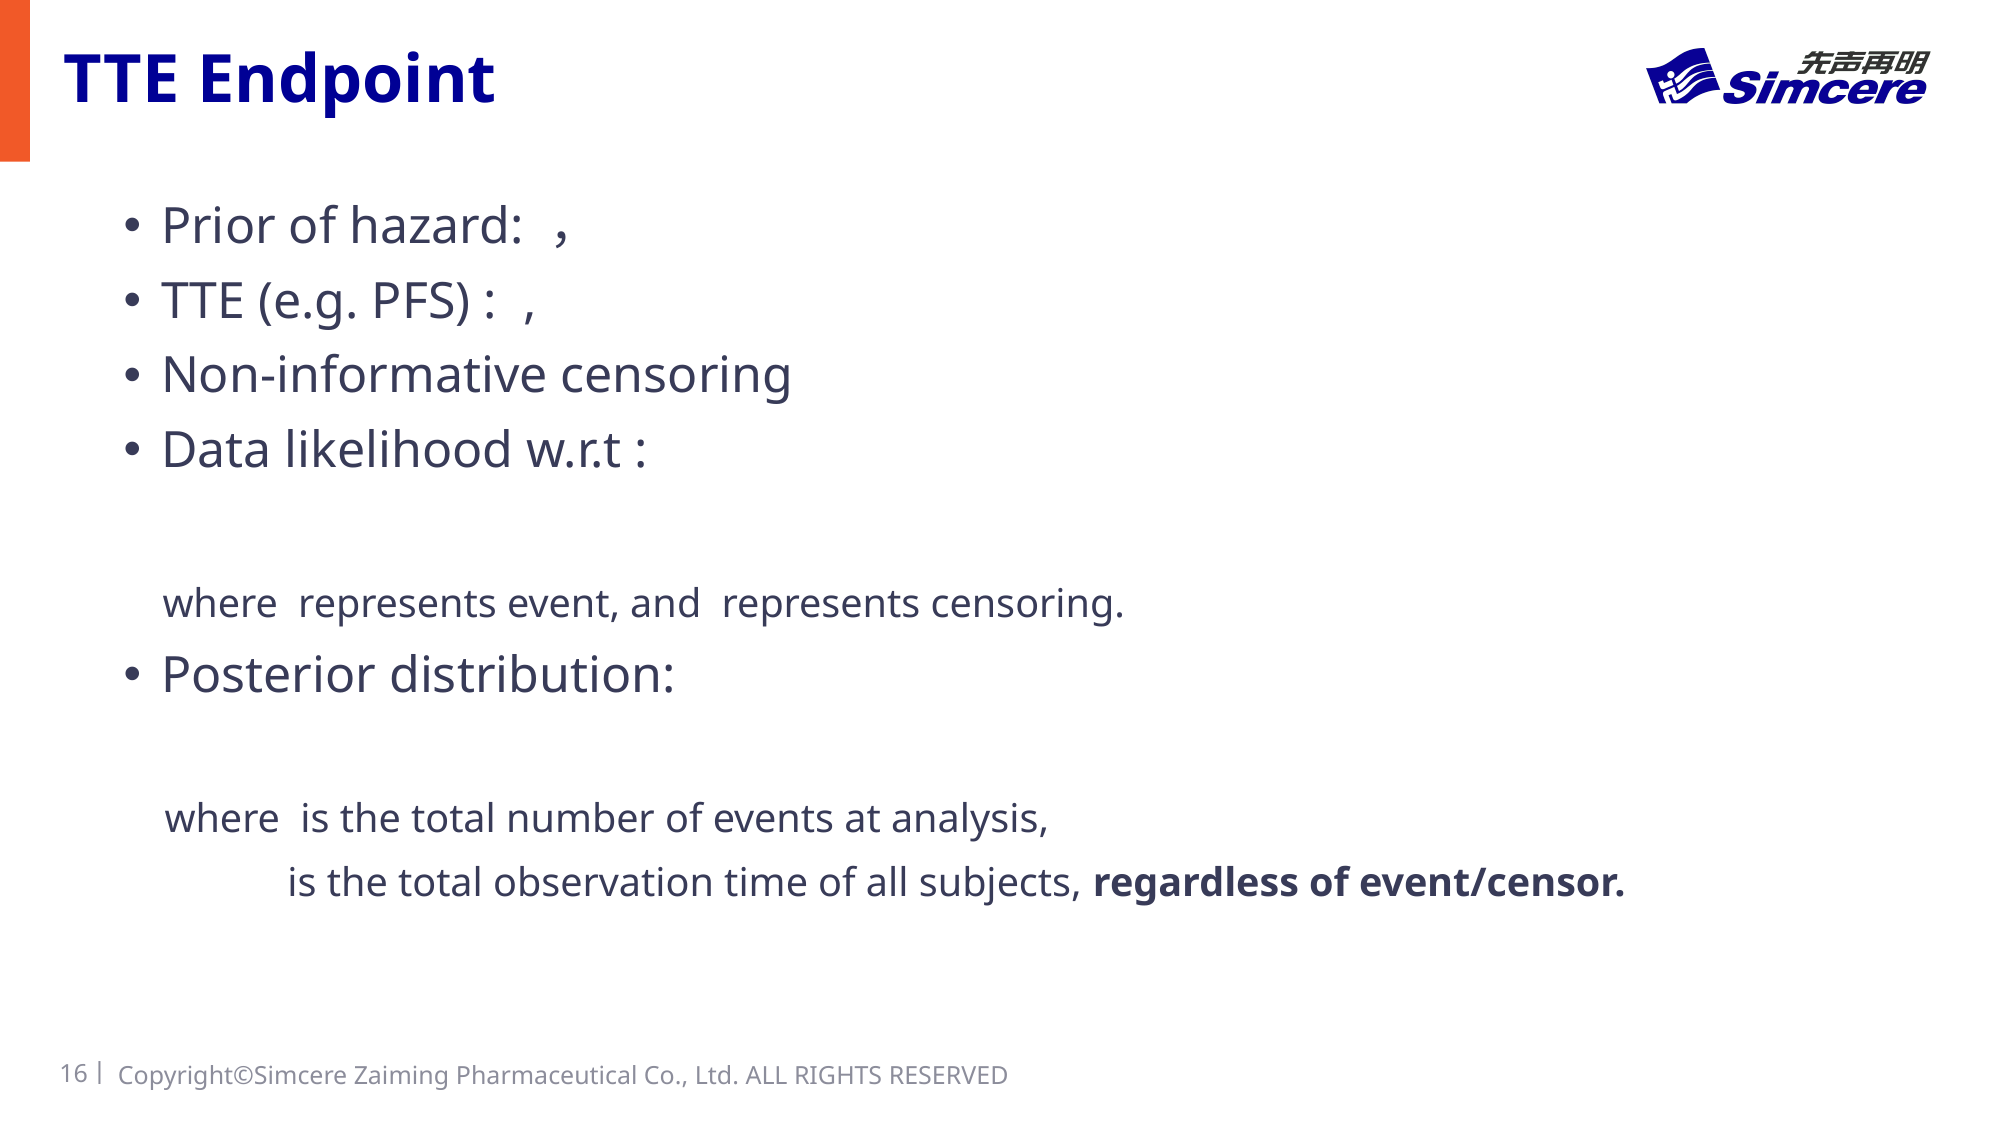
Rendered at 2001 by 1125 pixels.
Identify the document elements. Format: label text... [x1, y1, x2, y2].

slide_number 16丨 [26, 1044, 128, 1105]
title TTE Endpoint [48, 0, 1467, 162]
footer Copyright©Simcere Zaiming Pharmaceutical Co., Ltd. ALL RIGHTS RESERVED [128, 1044, 1173, 1105]
picture [1646, 48, 1931, 104]
